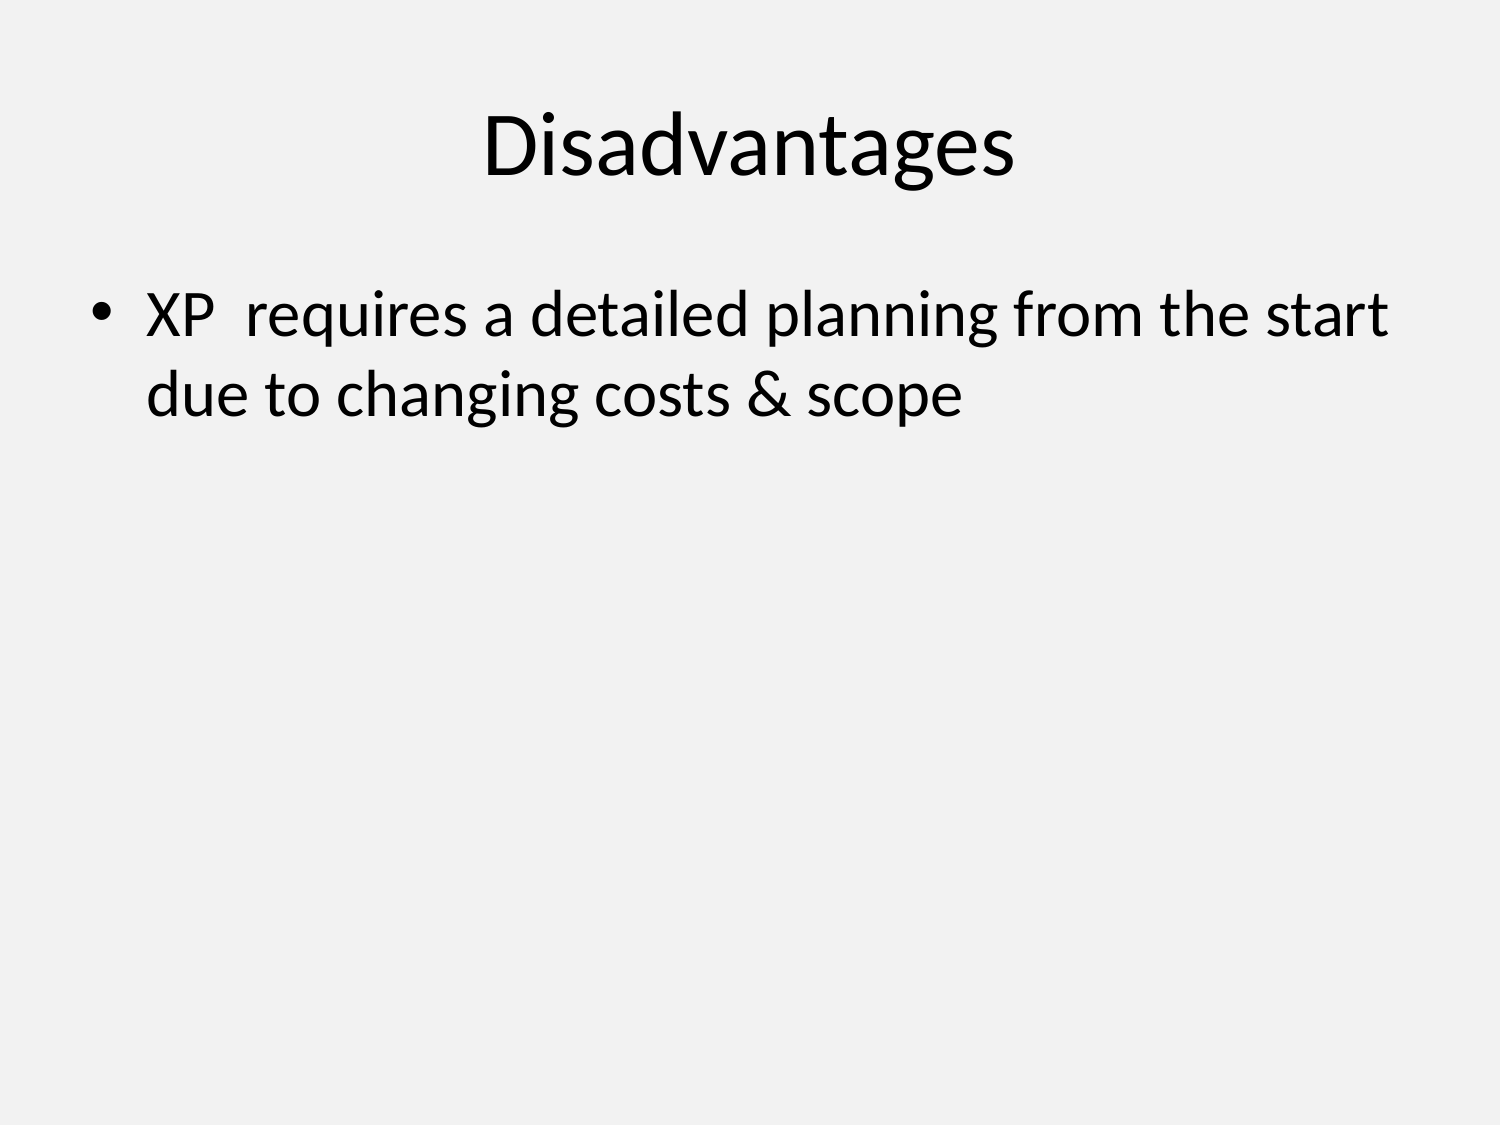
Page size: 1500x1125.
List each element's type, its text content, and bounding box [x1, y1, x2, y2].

title Disadvantages [75, 45, 1425, 233]
list XP requires a detailed planning from the start due to changing costs & scope [75, 262, 1425, 1005]
